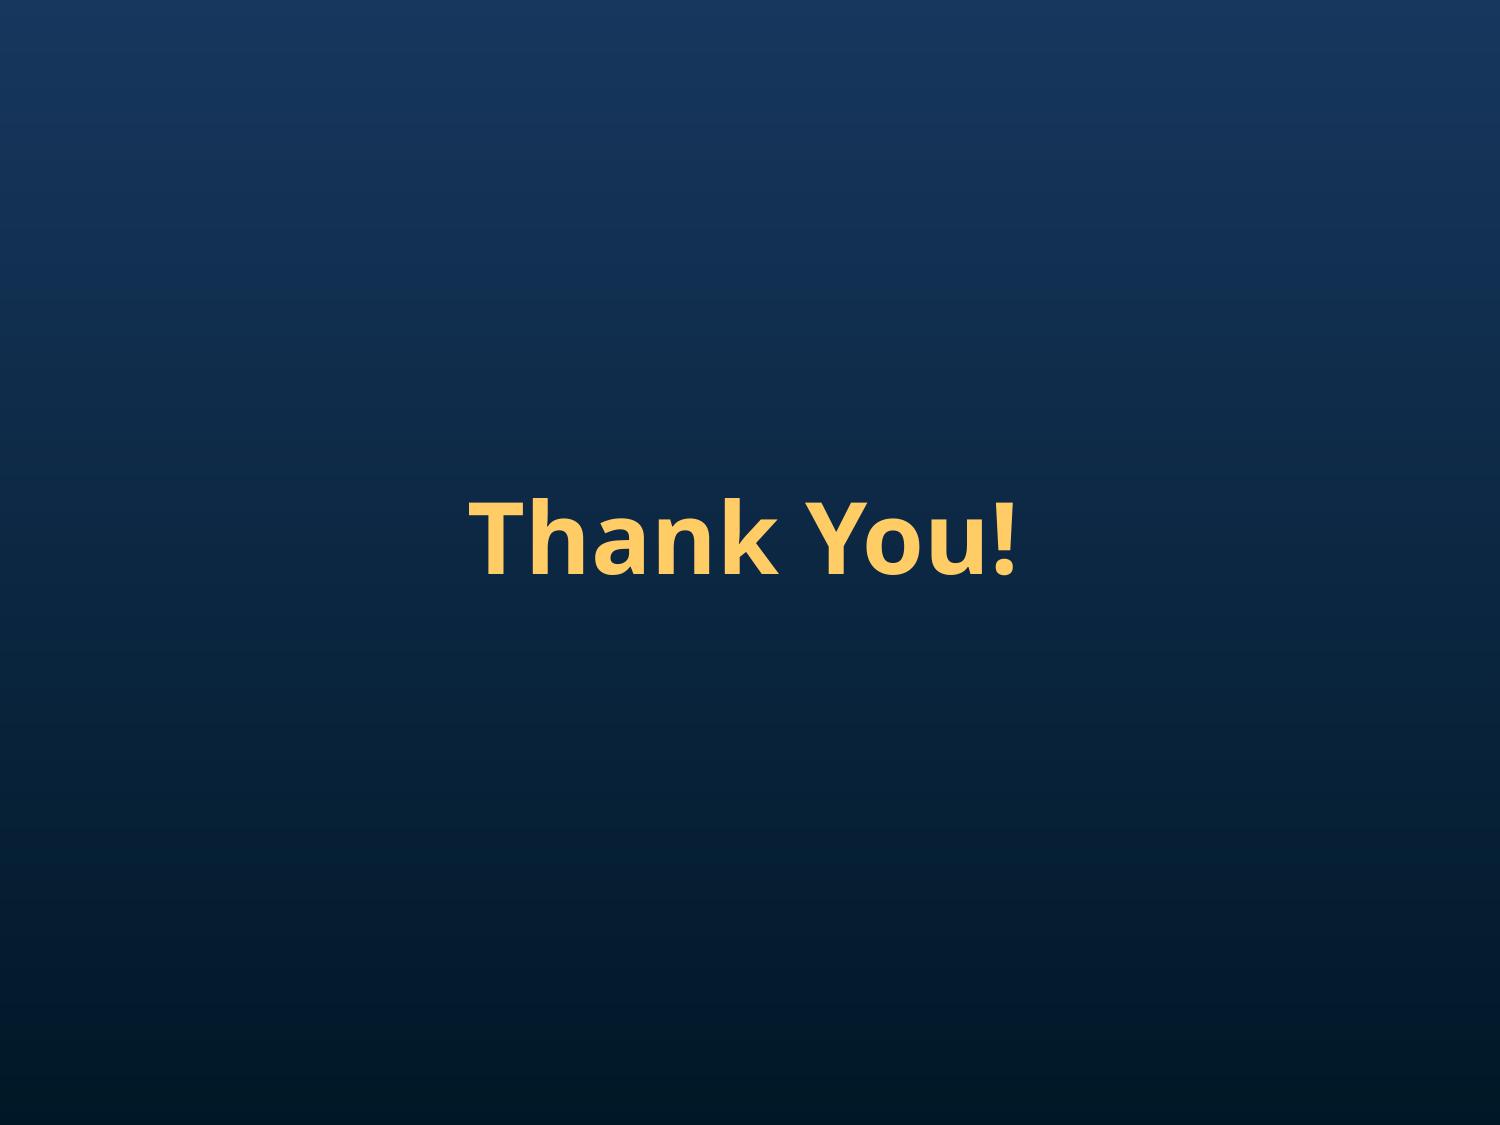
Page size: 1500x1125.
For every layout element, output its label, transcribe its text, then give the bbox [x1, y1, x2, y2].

text_box Thank You! [76, 480, 1411, 644]
